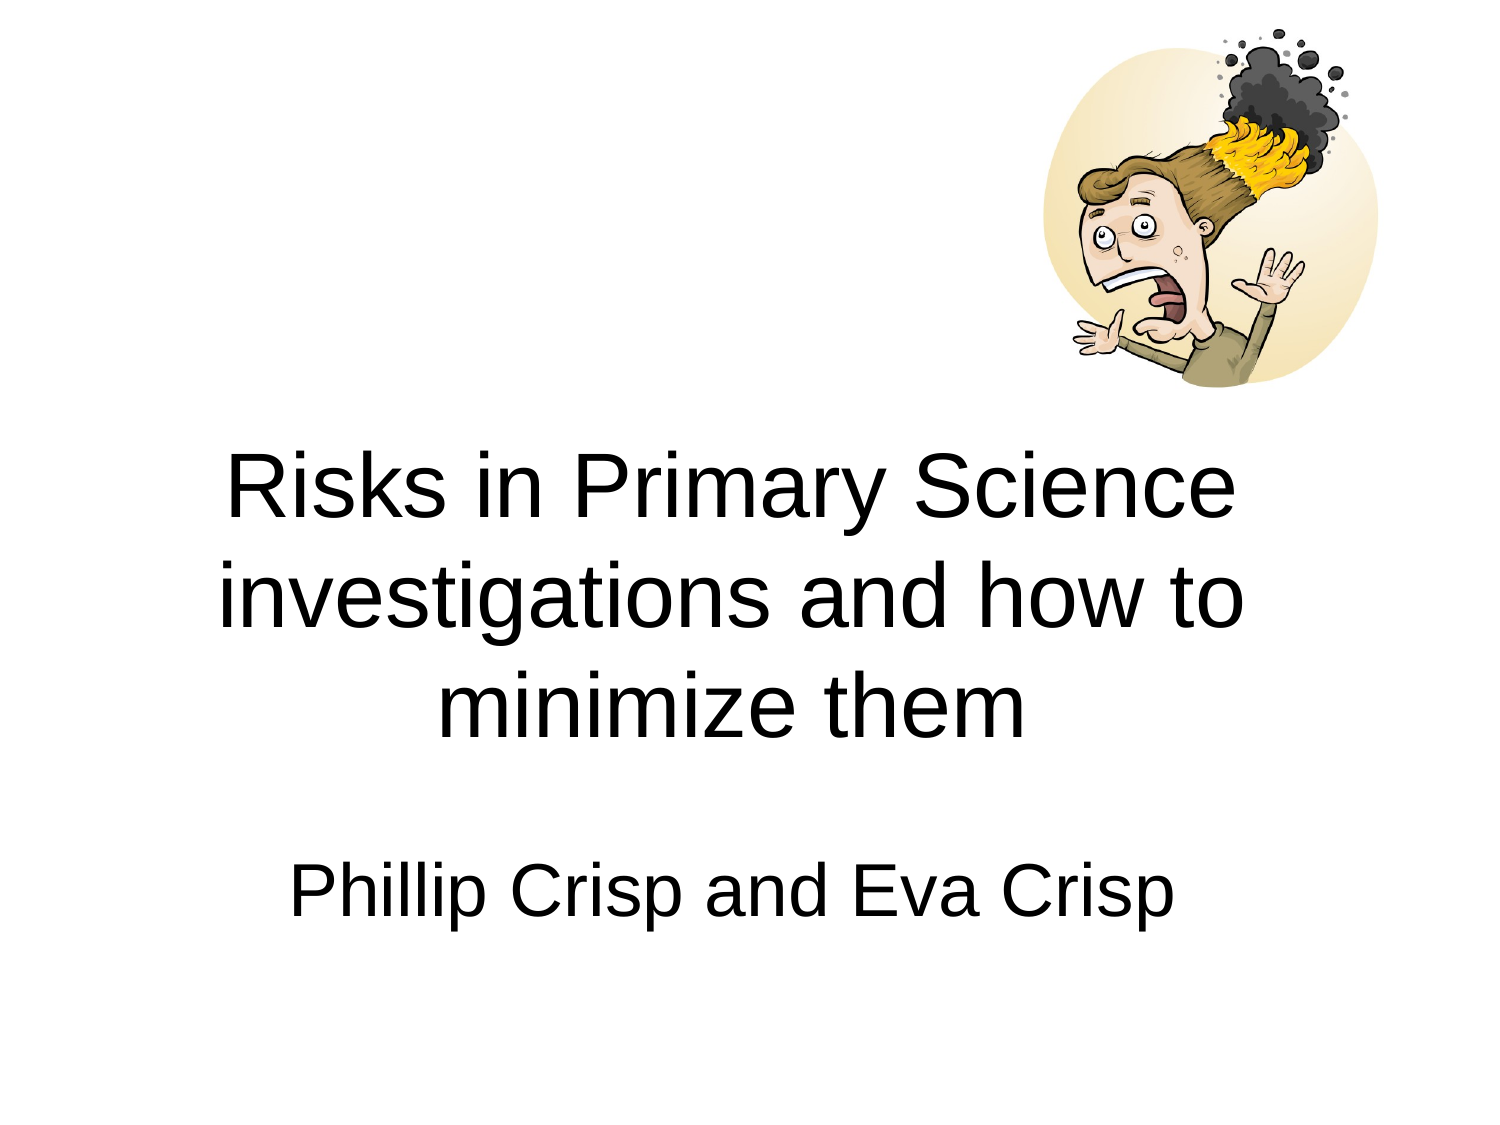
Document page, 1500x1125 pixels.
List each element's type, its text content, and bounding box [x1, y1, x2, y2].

subtitle Phillip Crisp and Eva Crisp [207, 834, 1258, 976]
picture [1033, 18, 1389, 398]
title Risks in Primary Science investigations and how to minimize them [94, 408, 1370, 774]
